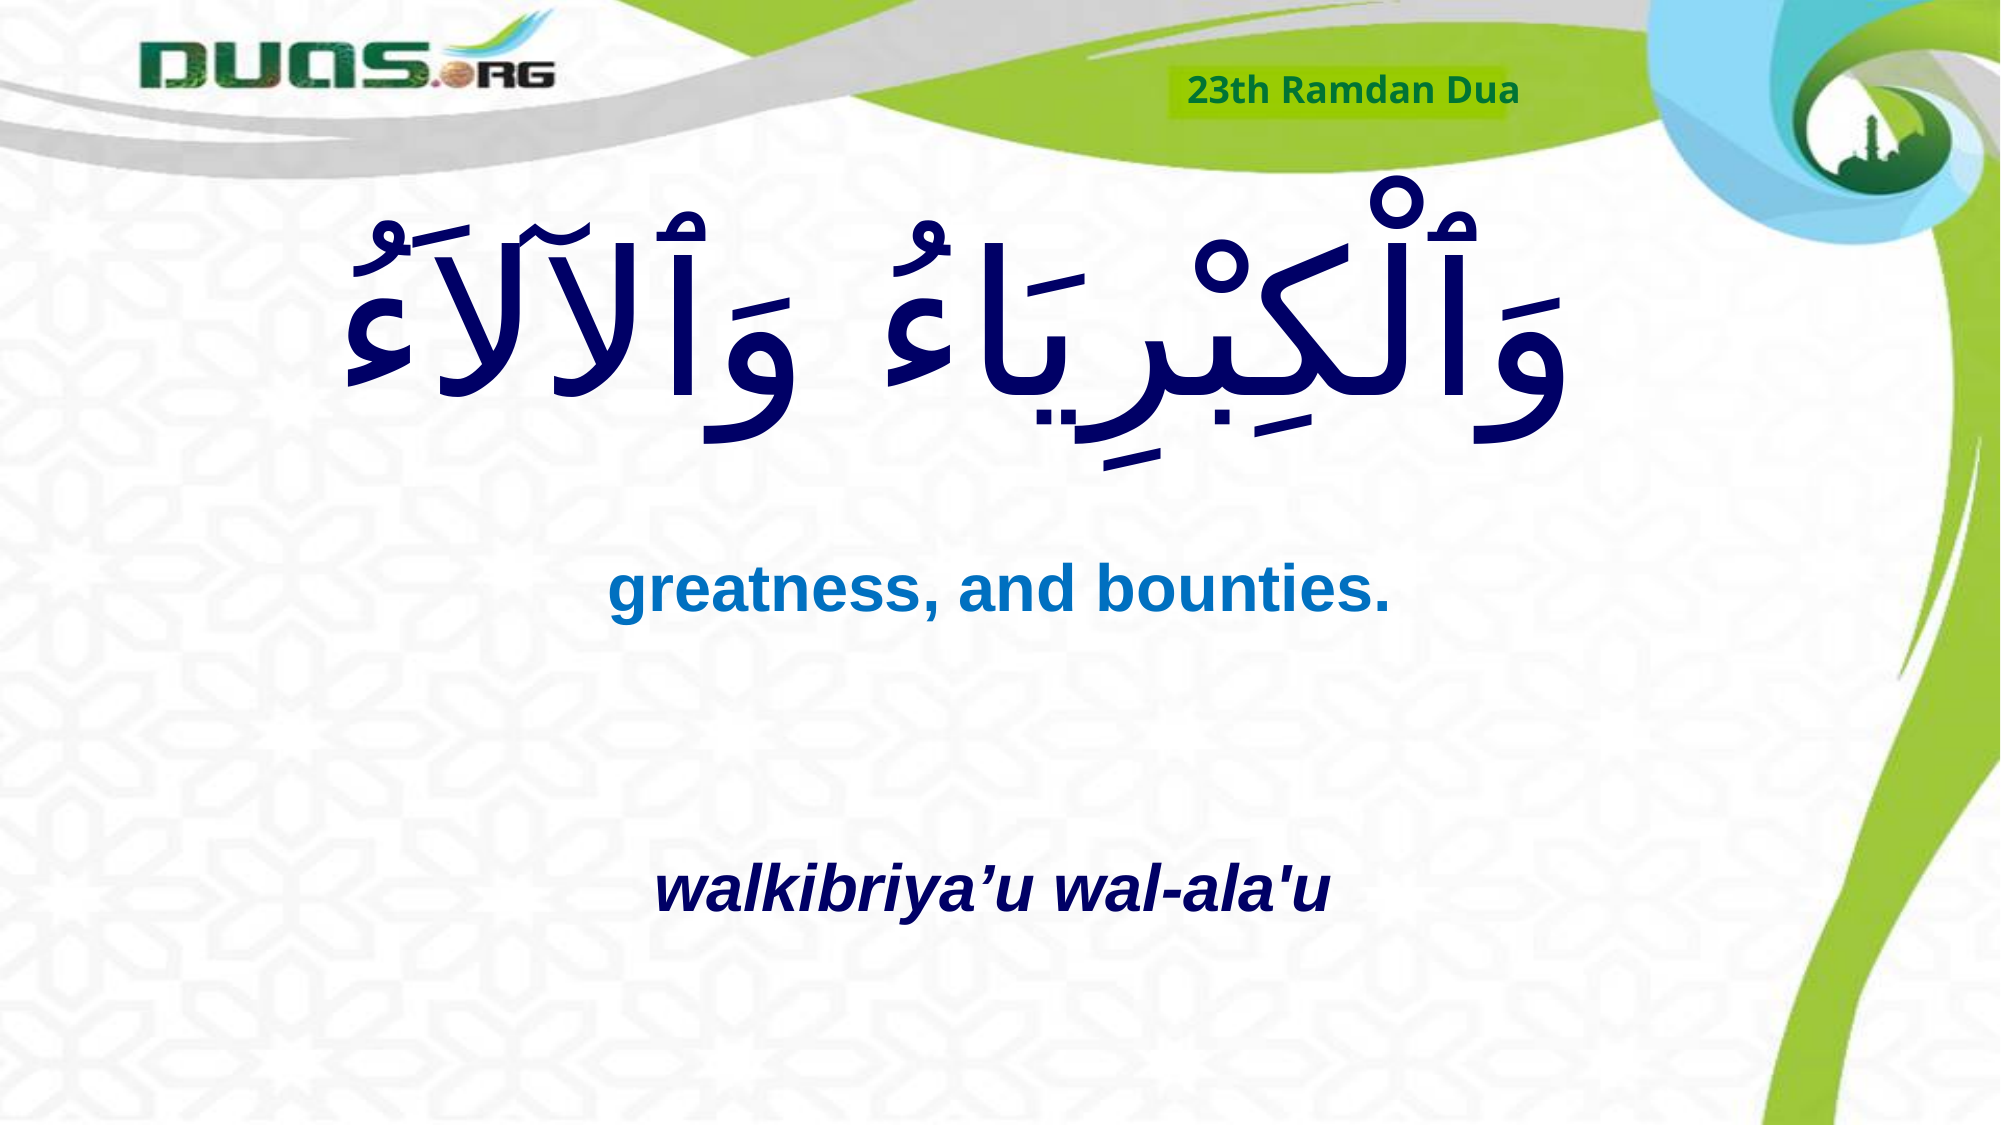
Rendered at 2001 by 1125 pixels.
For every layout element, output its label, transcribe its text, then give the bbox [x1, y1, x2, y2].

text_box walkibriya’u wal-ala'u [150, 837, 1838, 925]
picture [0, 0, 2001, 1125]
subtitle greatness, and bounties. [287, 537, 1713, 825]
title وَٱلْكِبْرِيَاءُ وَٱلآلاَءُ [37, 231, 1875, 473]
text_box 23th Ramdan Dua [1082, 58, 1626, 118]
